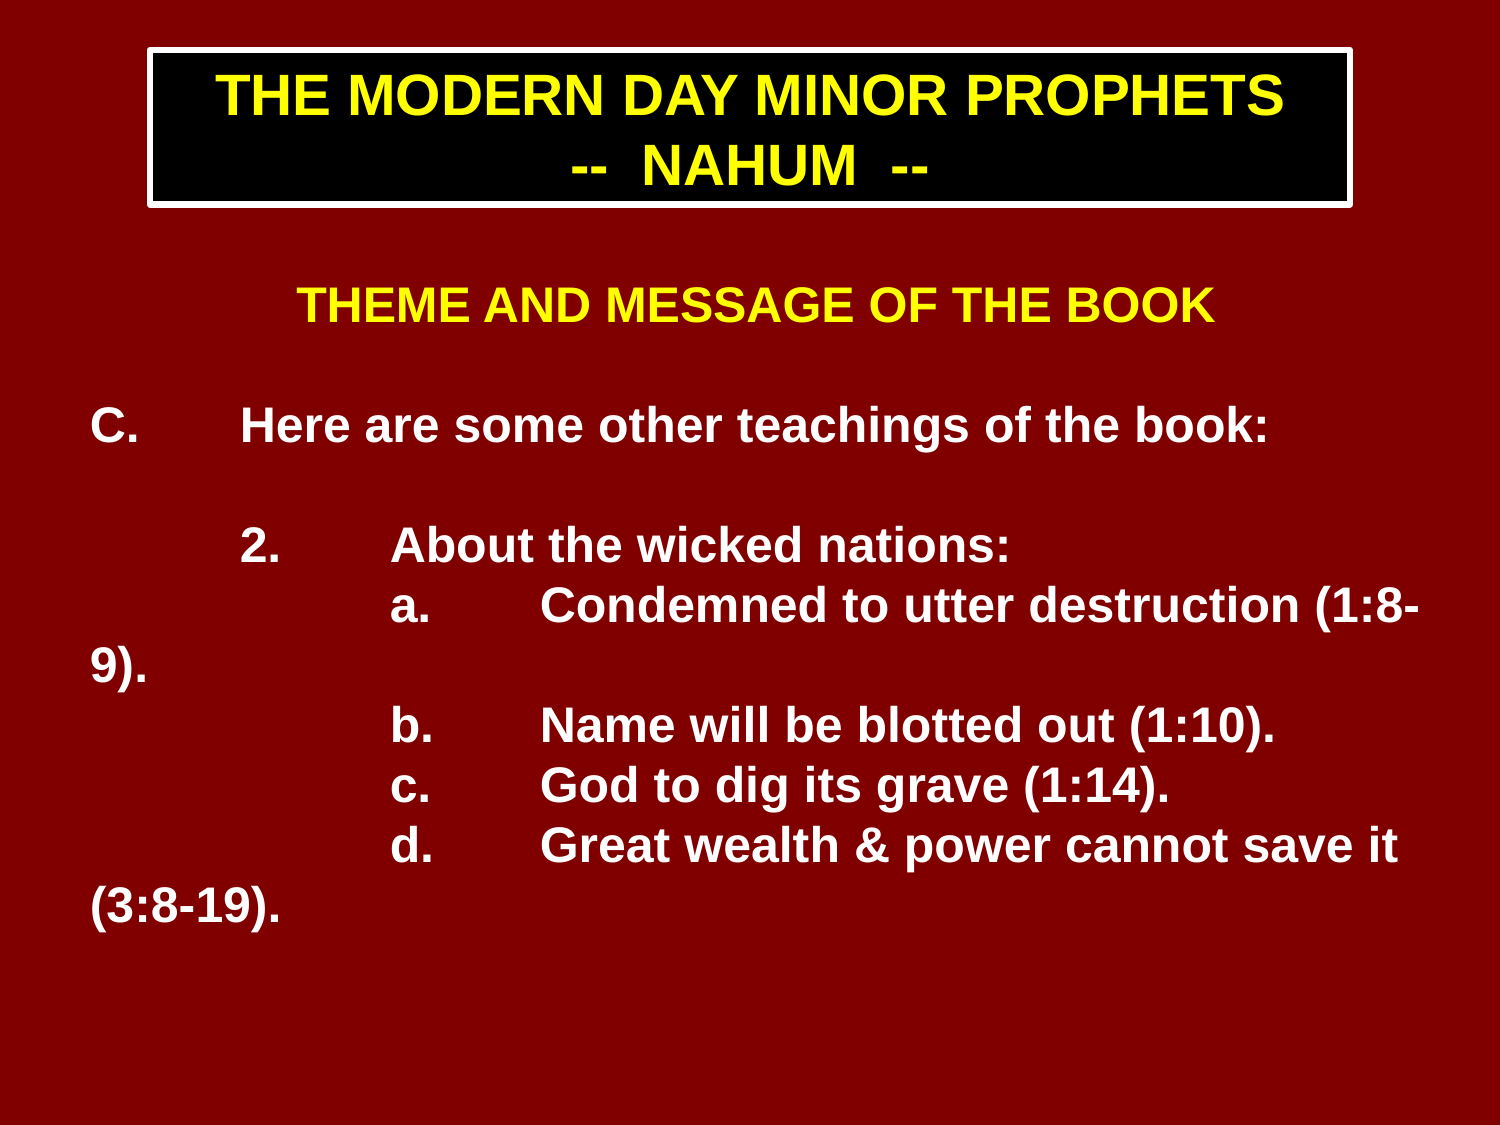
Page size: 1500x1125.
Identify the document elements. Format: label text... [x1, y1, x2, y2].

text_box THEME AND MESSAGE OF THE BOOK C. Here are some other teachings of the book: 2. About the wicked nations: a. Condemned to utter destruction (1:8-9). b. Name will be blotted out (1:10). c. God to dig its grave (1:14). d. Great wealth & power cannot save it (3:8-19). [74, 265, 1438, 941]
text_box THE MODERN DAY MINOR PROPHETS -- NAHUM -- [149, 49, 1350, 205]
